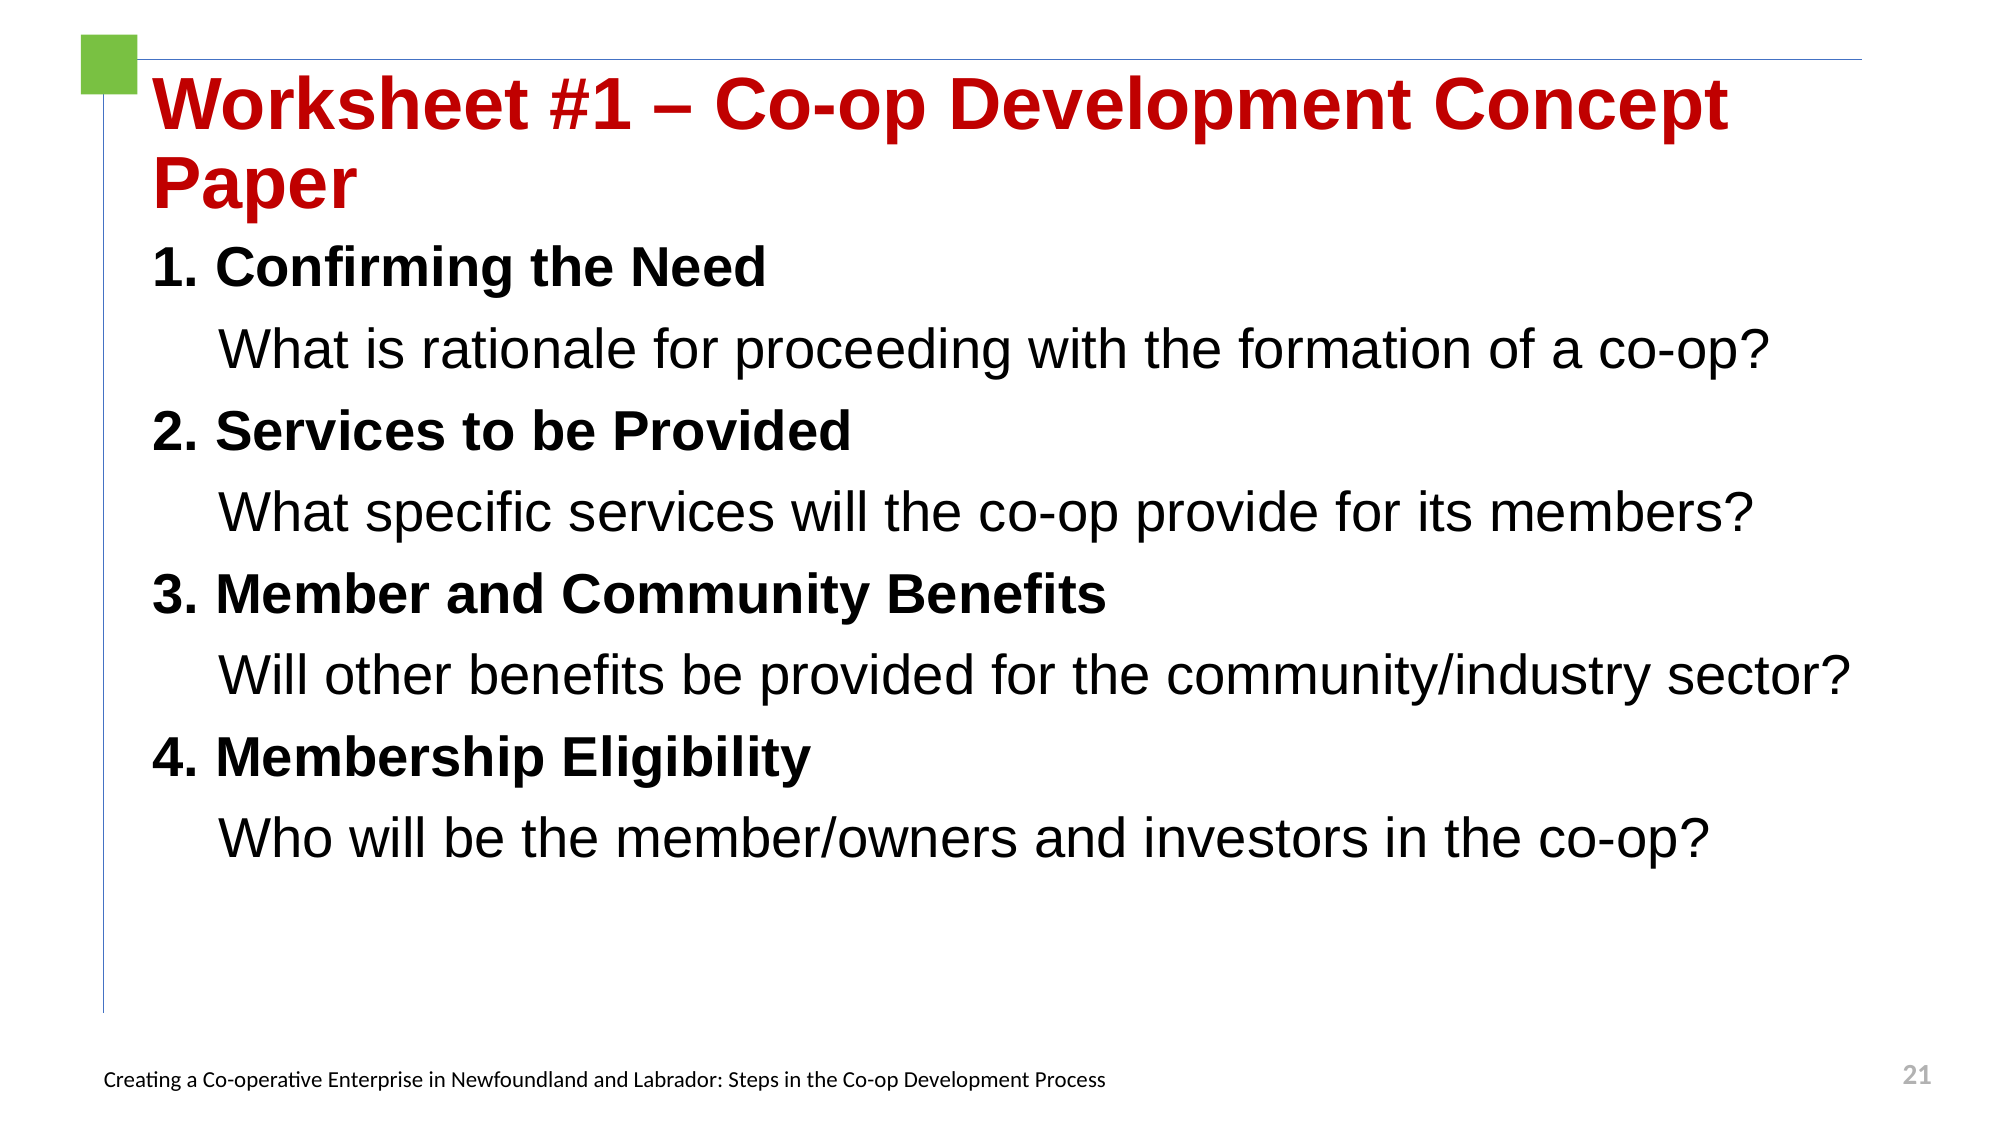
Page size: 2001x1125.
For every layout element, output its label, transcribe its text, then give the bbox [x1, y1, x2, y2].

title Worksheet #1 – Co-op Development Concept Paper [137, 59, 1974, 231]
list 1. Confirming the Need What is rationale for proceeding with the formation of a co-op? 2. Services to be Provided What specific services will the co-op provide for its members? 3. Member and Community Benefits Will other benefits be provided for the community/industry sector? 4. Membership Eligibility Who will be the member/owners and investors in the co-op? [137, 230, 1948, 1014]
slide_number 21 [1771, 1042, 1948, 1103]
